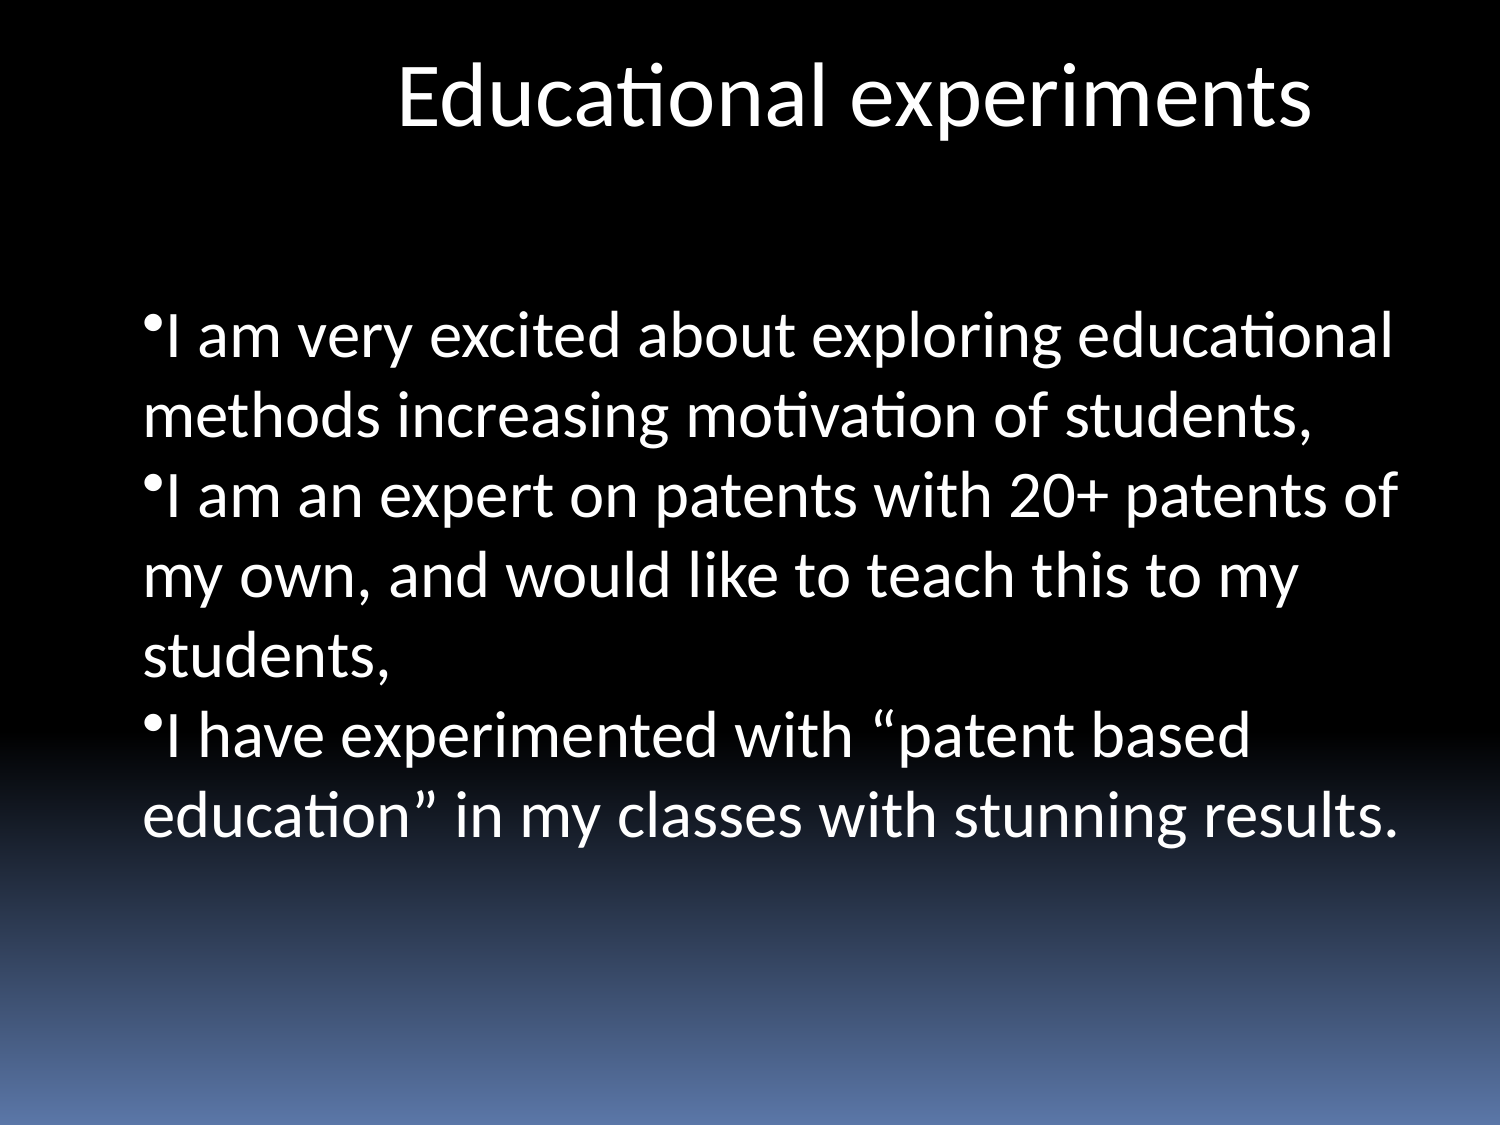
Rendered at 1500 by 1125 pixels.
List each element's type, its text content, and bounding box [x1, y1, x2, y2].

text_box Educational experiments [185, 35, 1315, 190]
text_box I am very excited about exploring educational methods increasing motivation of students, I am an expert on patents with 20+ patents of my own, and would like to teach this to my students, I have experimented with “patent based education” in my classes with stunning results. [75, 215, 1450, 851]
